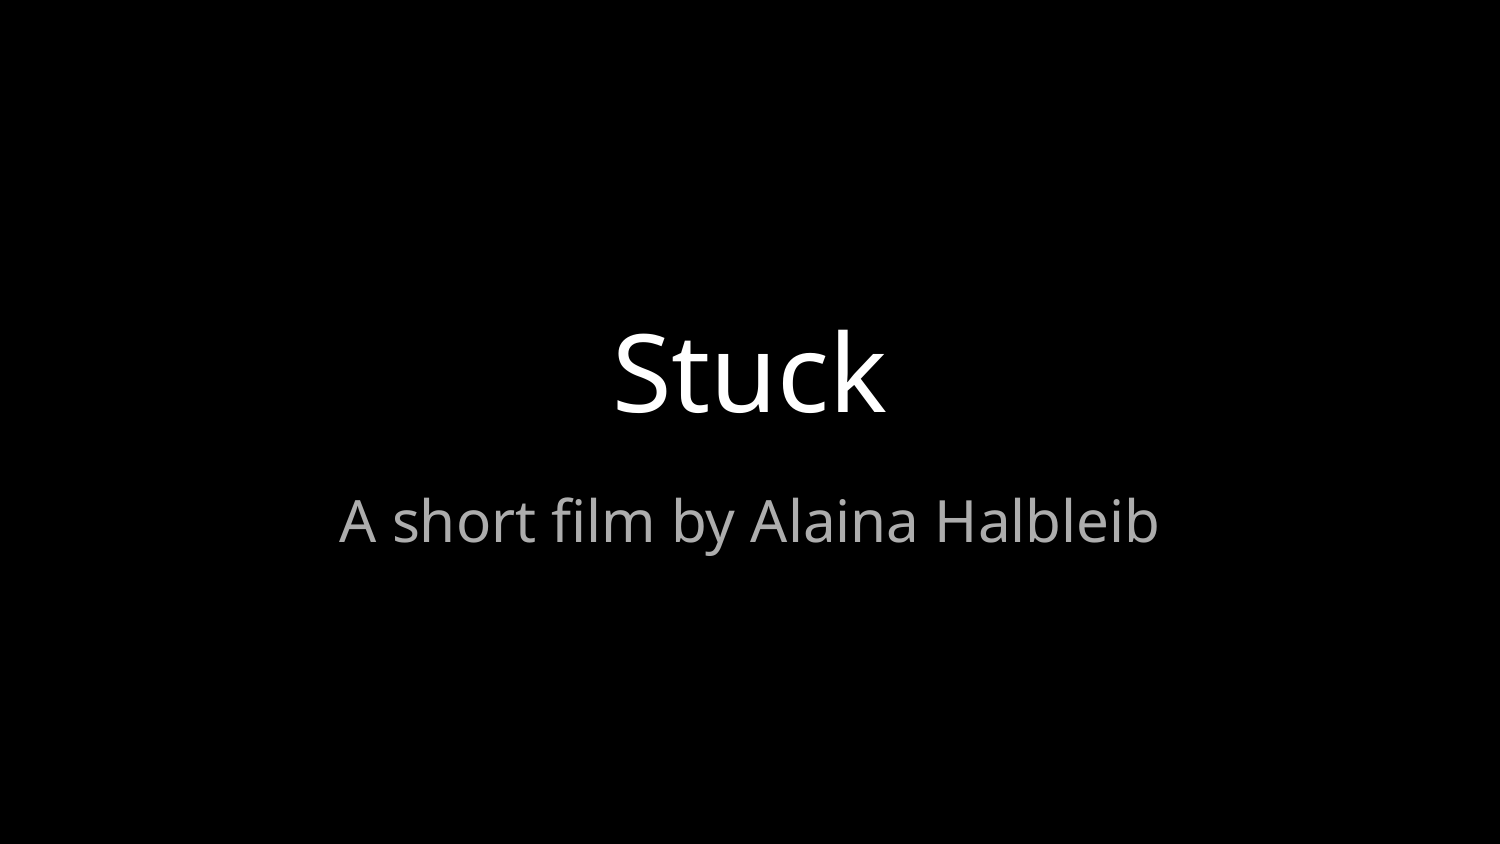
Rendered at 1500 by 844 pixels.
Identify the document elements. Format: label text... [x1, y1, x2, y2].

subtitle A short film by Alaina Halbleib [51, 464, 1449, 595]
title Stuck [51, 122, 1449, 459]
